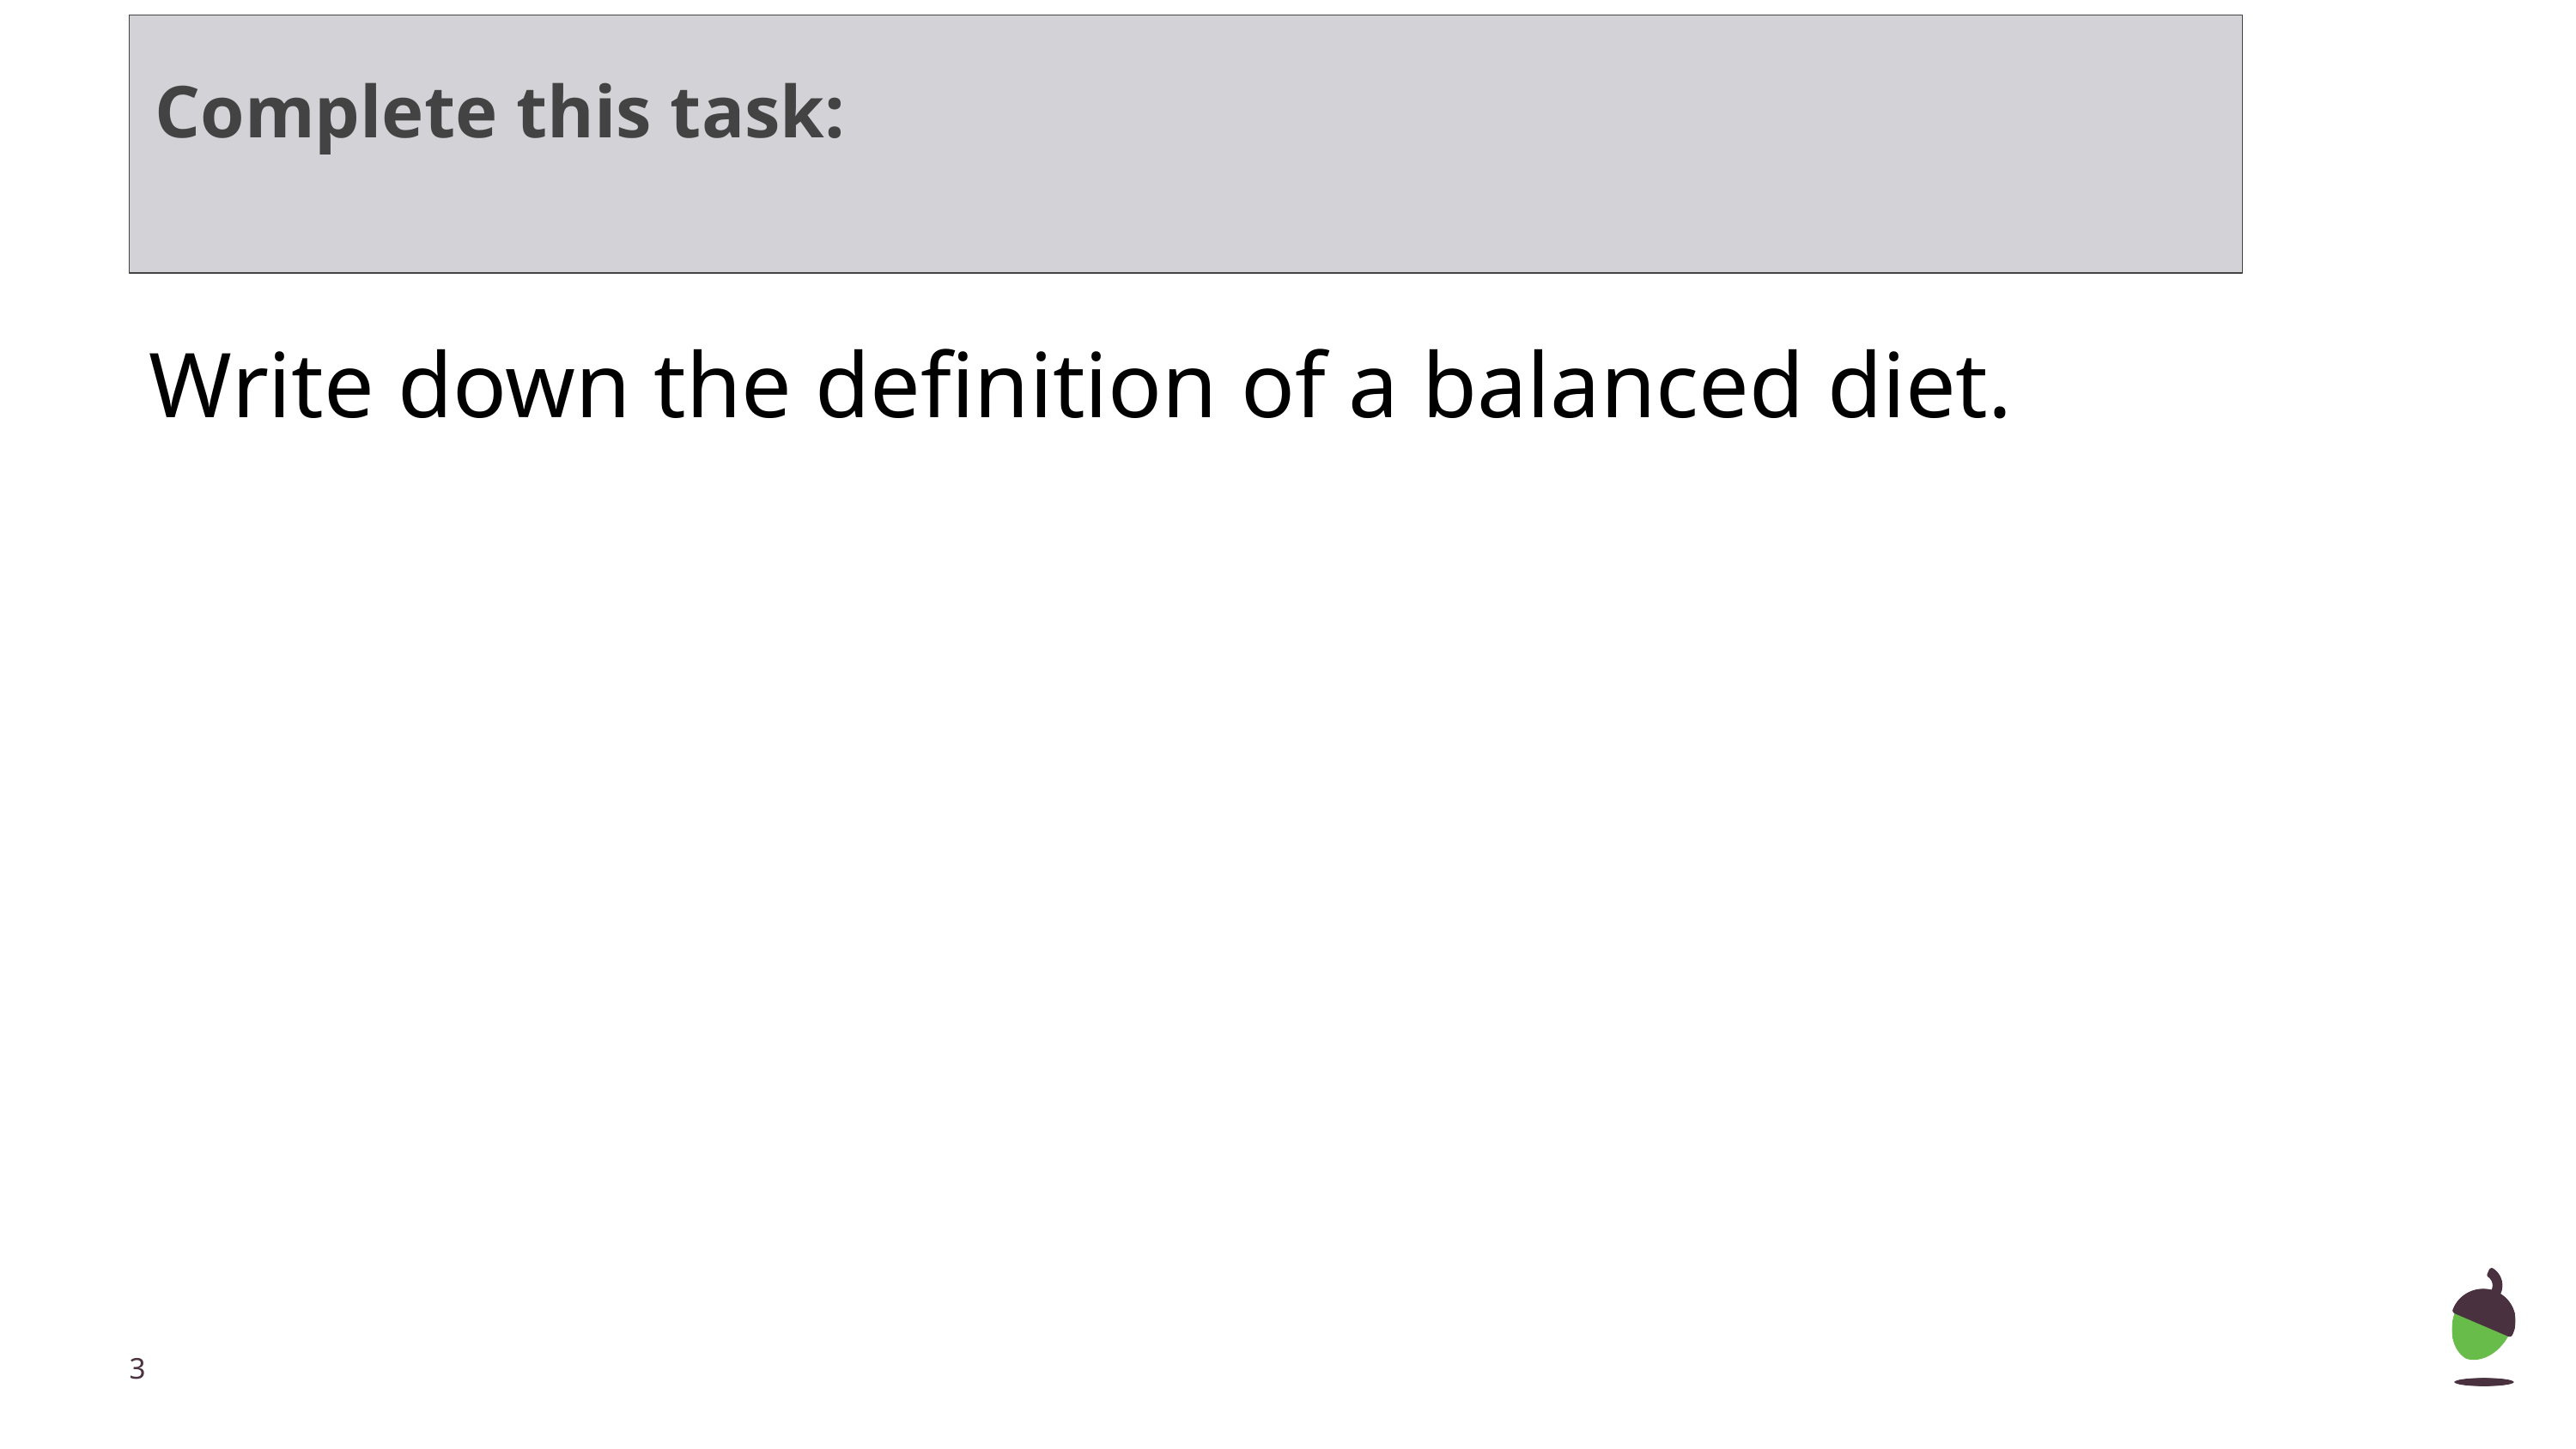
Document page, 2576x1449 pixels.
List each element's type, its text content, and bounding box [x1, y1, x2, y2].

picture [2451, 1268, 2516, 1386]
text_box Complete this task: [129, 15, 2243, 274]
text_box Write down the definition of a balanced diet. [136, 315, 2250, 1005]
slide_number ‹#› [129, 1349, 332, 1401]
